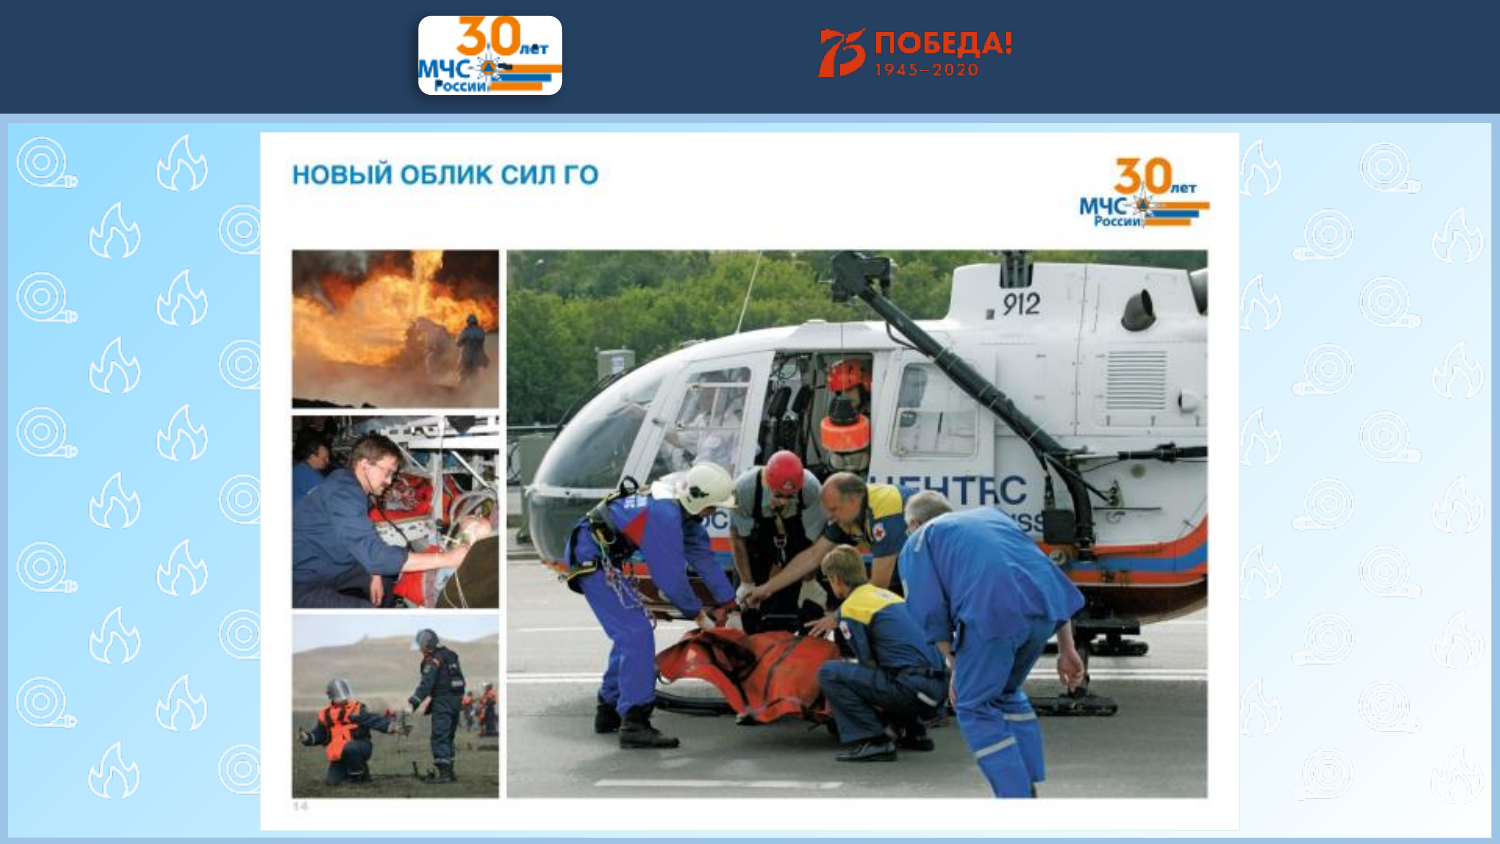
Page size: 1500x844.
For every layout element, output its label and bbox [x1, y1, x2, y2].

text_box [0, 0, 1500, 116]
picture [14, 129, 1500, 831]
picture [798, 8, 1032, 97]
picture [418, 15, 563, 96]
